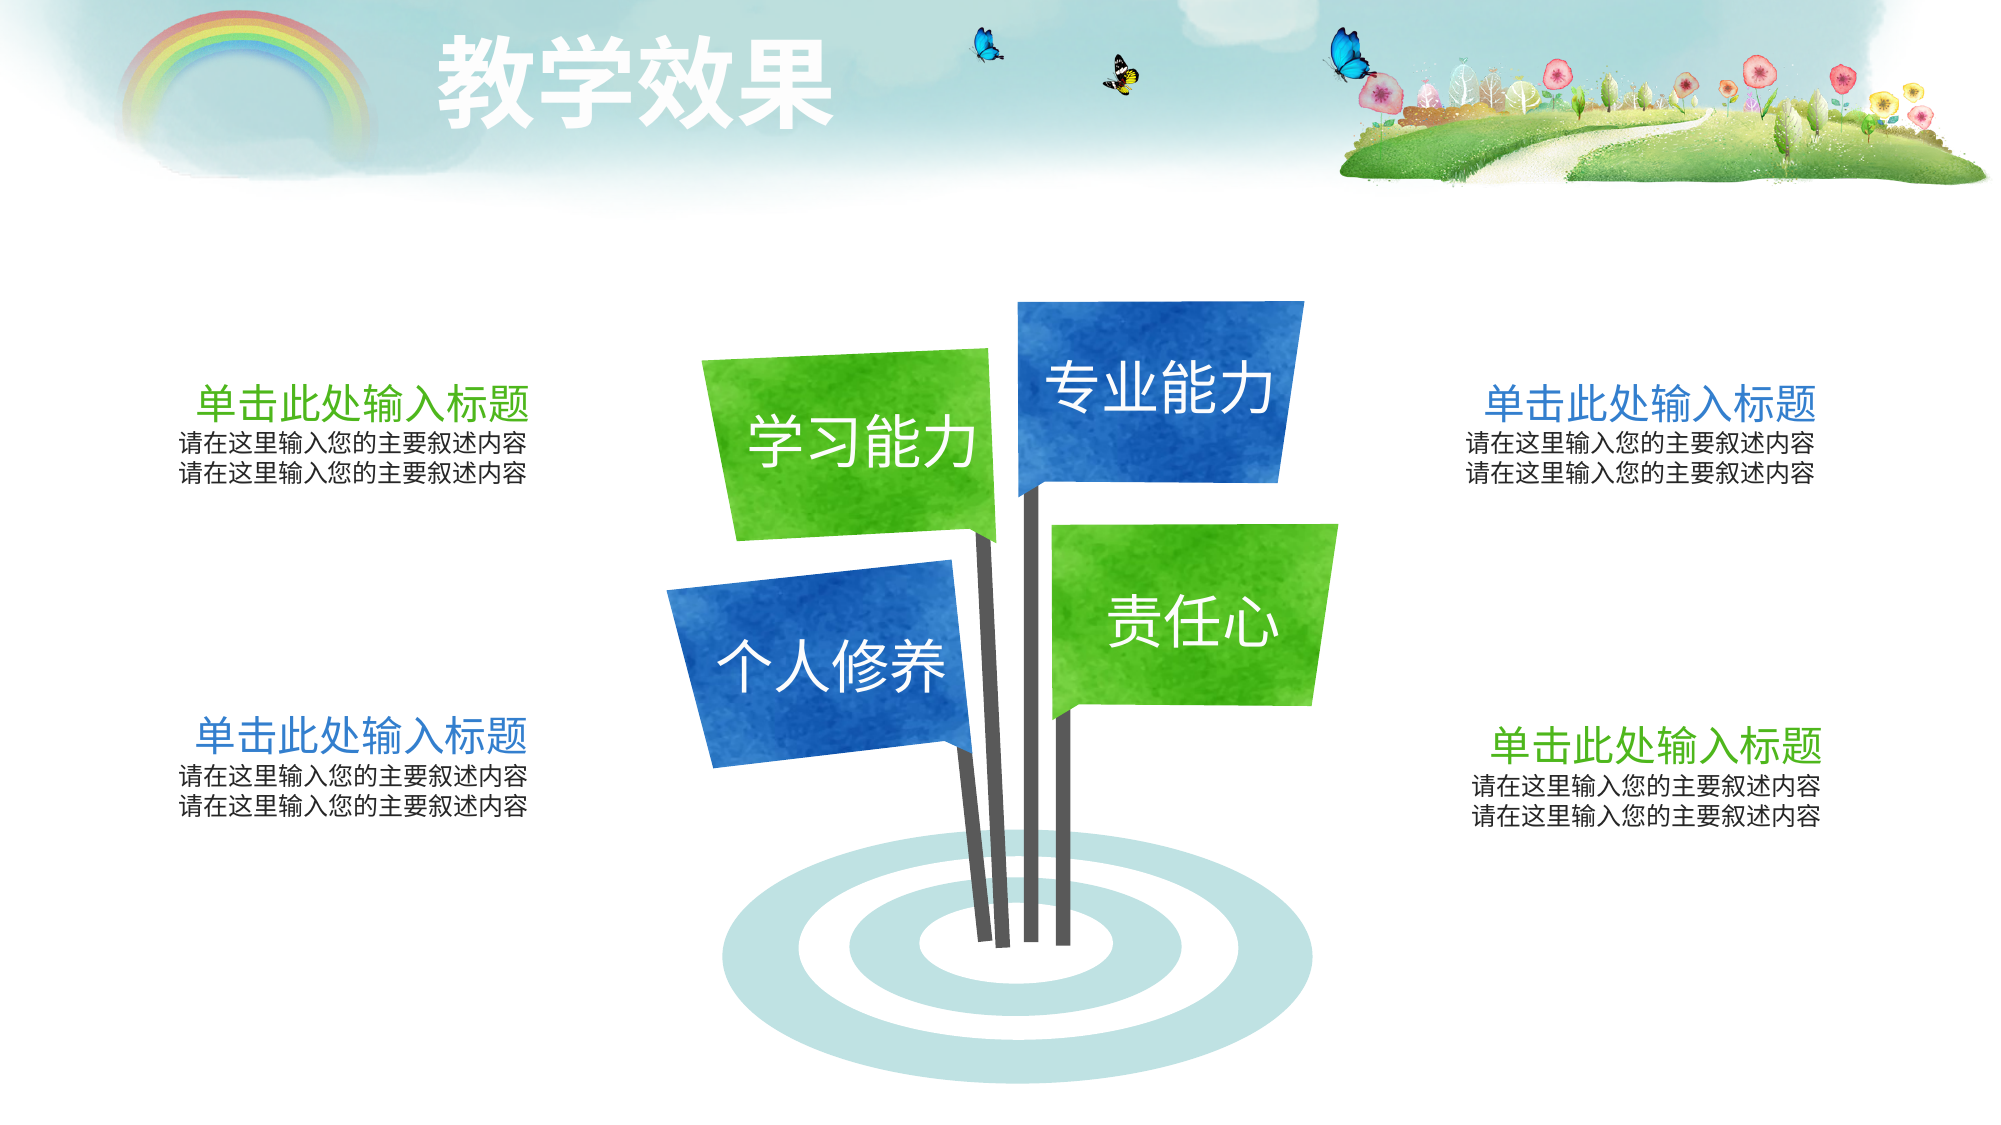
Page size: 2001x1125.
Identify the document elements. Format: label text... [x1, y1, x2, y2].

picture [0, 0, 2001, 225]
picture [666, 589, 671, 608]
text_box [1047, 518, 1343, 946]
text_box 单击此处输入标题 请在这里输入您的主要叙述内容 请在这里输入您的主要叙述内容 [1457, 712, 1839, 918]
text_box 单击此处输入标题 请在这里输入您的主要叙述内容 请在这里输入您的主要叙述内容 [163, 370, 545, 576]
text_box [701, 348, 999, 949]
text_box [1013, 295, 1309, 943]
text_box 单击此处输入标题 请在这里输入您的主要叙述内容 请在这里输入您的主要叙述内容 [164, 702, 544, 918]
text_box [722, 829, 1313, 1084]
text_box 单击此处输入标题 请在这里输入您的主要叙述内容 请在这里输入您的主要叙述内容 [1450, 370, 1833, 576]
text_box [671, 568, 974, 943]
